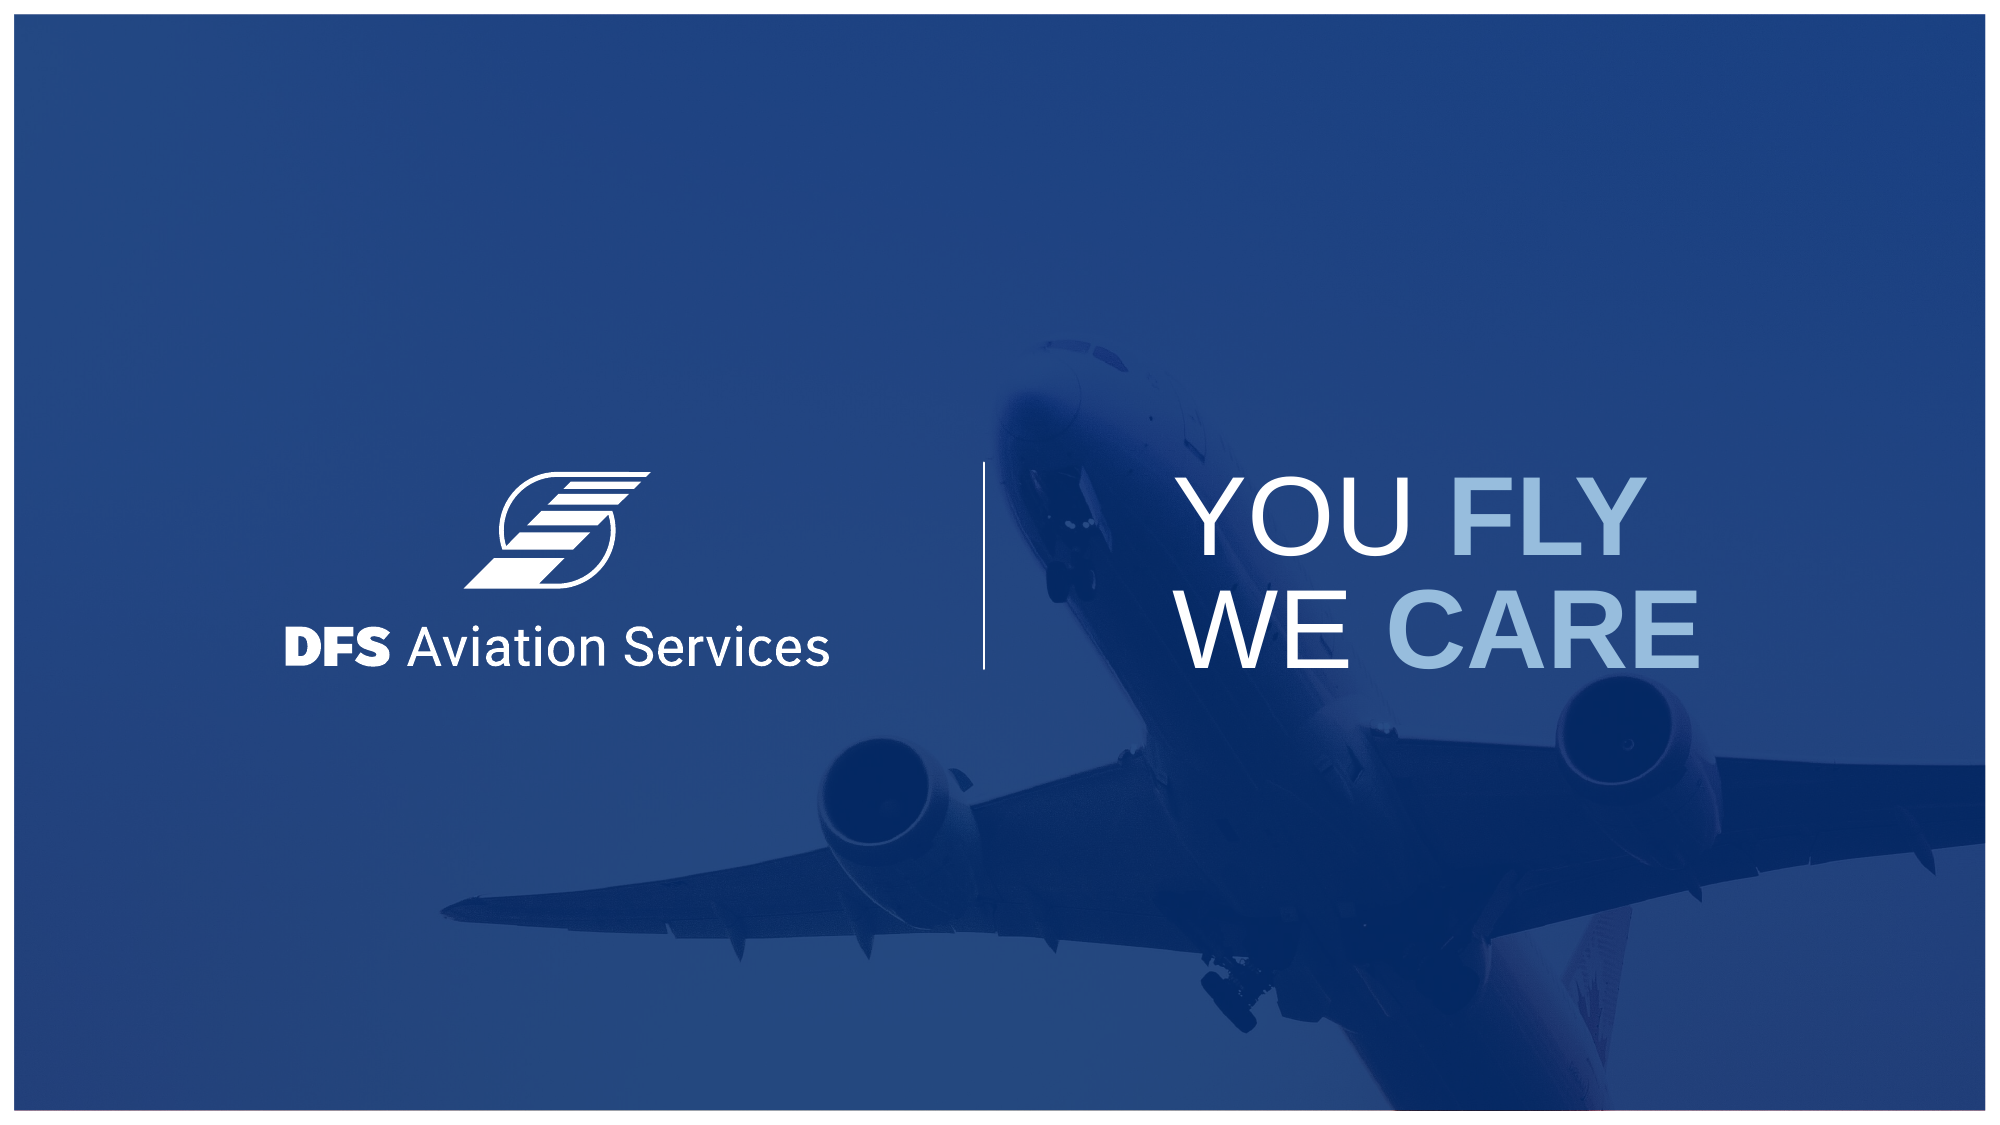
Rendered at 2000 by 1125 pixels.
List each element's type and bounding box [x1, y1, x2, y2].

picture [14, 14, 1986, 1111]
text_box [285, 471, 830, 667]
